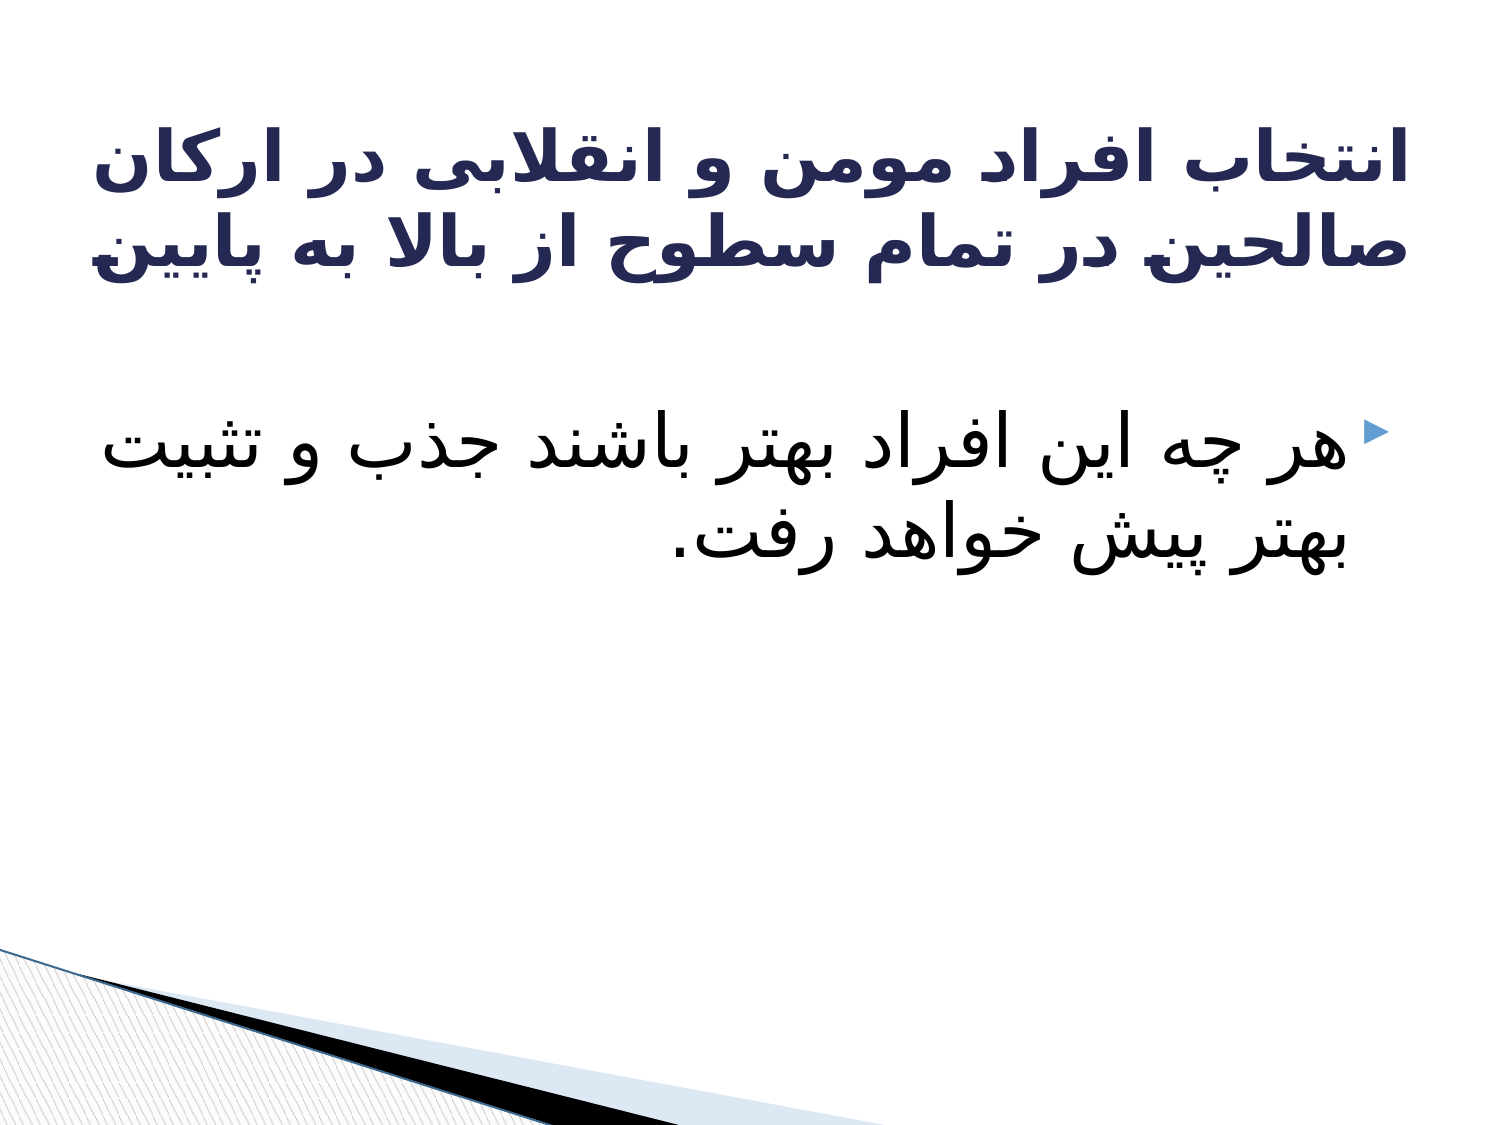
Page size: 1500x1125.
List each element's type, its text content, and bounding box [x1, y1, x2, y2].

title انتخاب افراد مومن و انقلابی در ارکان صالحین در تمام سطوح از بالا به پایین [76, 101, 1427, 290]
list هر چه این افراد بهتر باشند جذب و تثبیت بهتر پیش خواهد رفت. [76, 385, 1427, 528]
